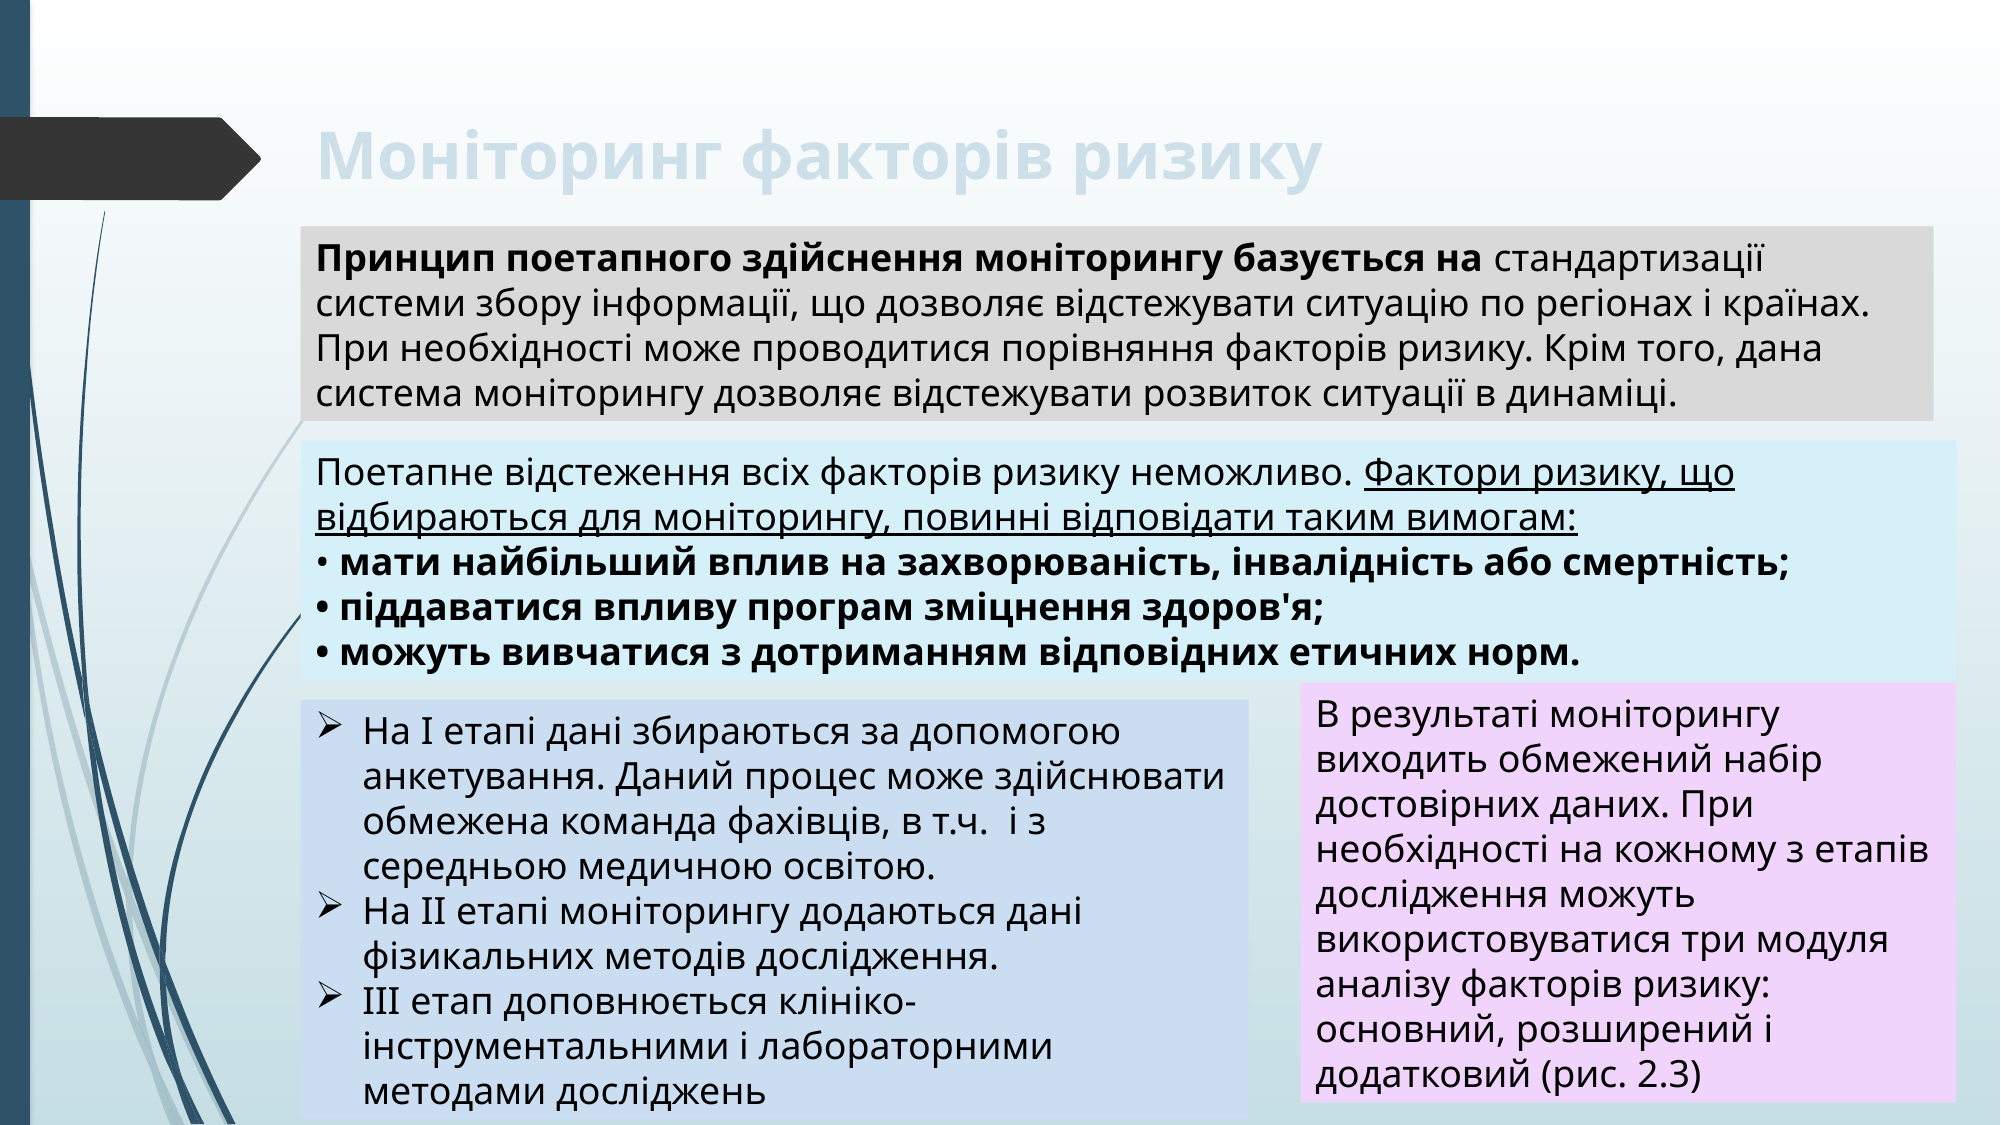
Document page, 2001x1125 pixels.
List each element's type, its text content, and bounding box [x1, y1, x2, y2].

text_box На I етапі дані збираються за допомогою анкетування. Даний процес може здійснювати обмежена команда фахівців, в т.ч. і з середньою медичною освітою. На II етапі моніторингу додаються дані фізикальних методів дослідження. III етап доповнюється клініко-інструментальними і лабораторними методами досліджень [300, 699, 1249, 1120]
text_box Поетапне відстеження всіх факторів ризику неможливо. Фактори ризику, що відбираються для моніторингу, повинні відповідати таким вимогам: • мати найбільший вплив на захворюваність, інвалідність або смертність; • піддаватися впливу програм зміцнення здоров'я; • можуть вивчатися з дотриманням відповідних етичних норм. [300, 440, 1957, 681]
title Моніторинг факторів ризику [300, 106, 1342, 210]
text_box В результаті моніторингу виходить обмежений набір достовірних даних. При необхідності на кожному з етапів дослідження можуть використовуватися три модуля аналізу факторів ризику: основний, розширений і додатковий (рис. 2.3) [1300, 682, 1957, 1103]
text_box Принцип поетапного здійснення моніторингу базується на стандартизації системи збору інформації, що дозволяє відстежувати ситуацію по регіонах і країнах. При необхідності може проводитися порівняння факторів ризику. Крім того, дана система моніторингу дозволяє відстежувати розвиток ситуації в динаміці. [300, 226, 1934, 422]
